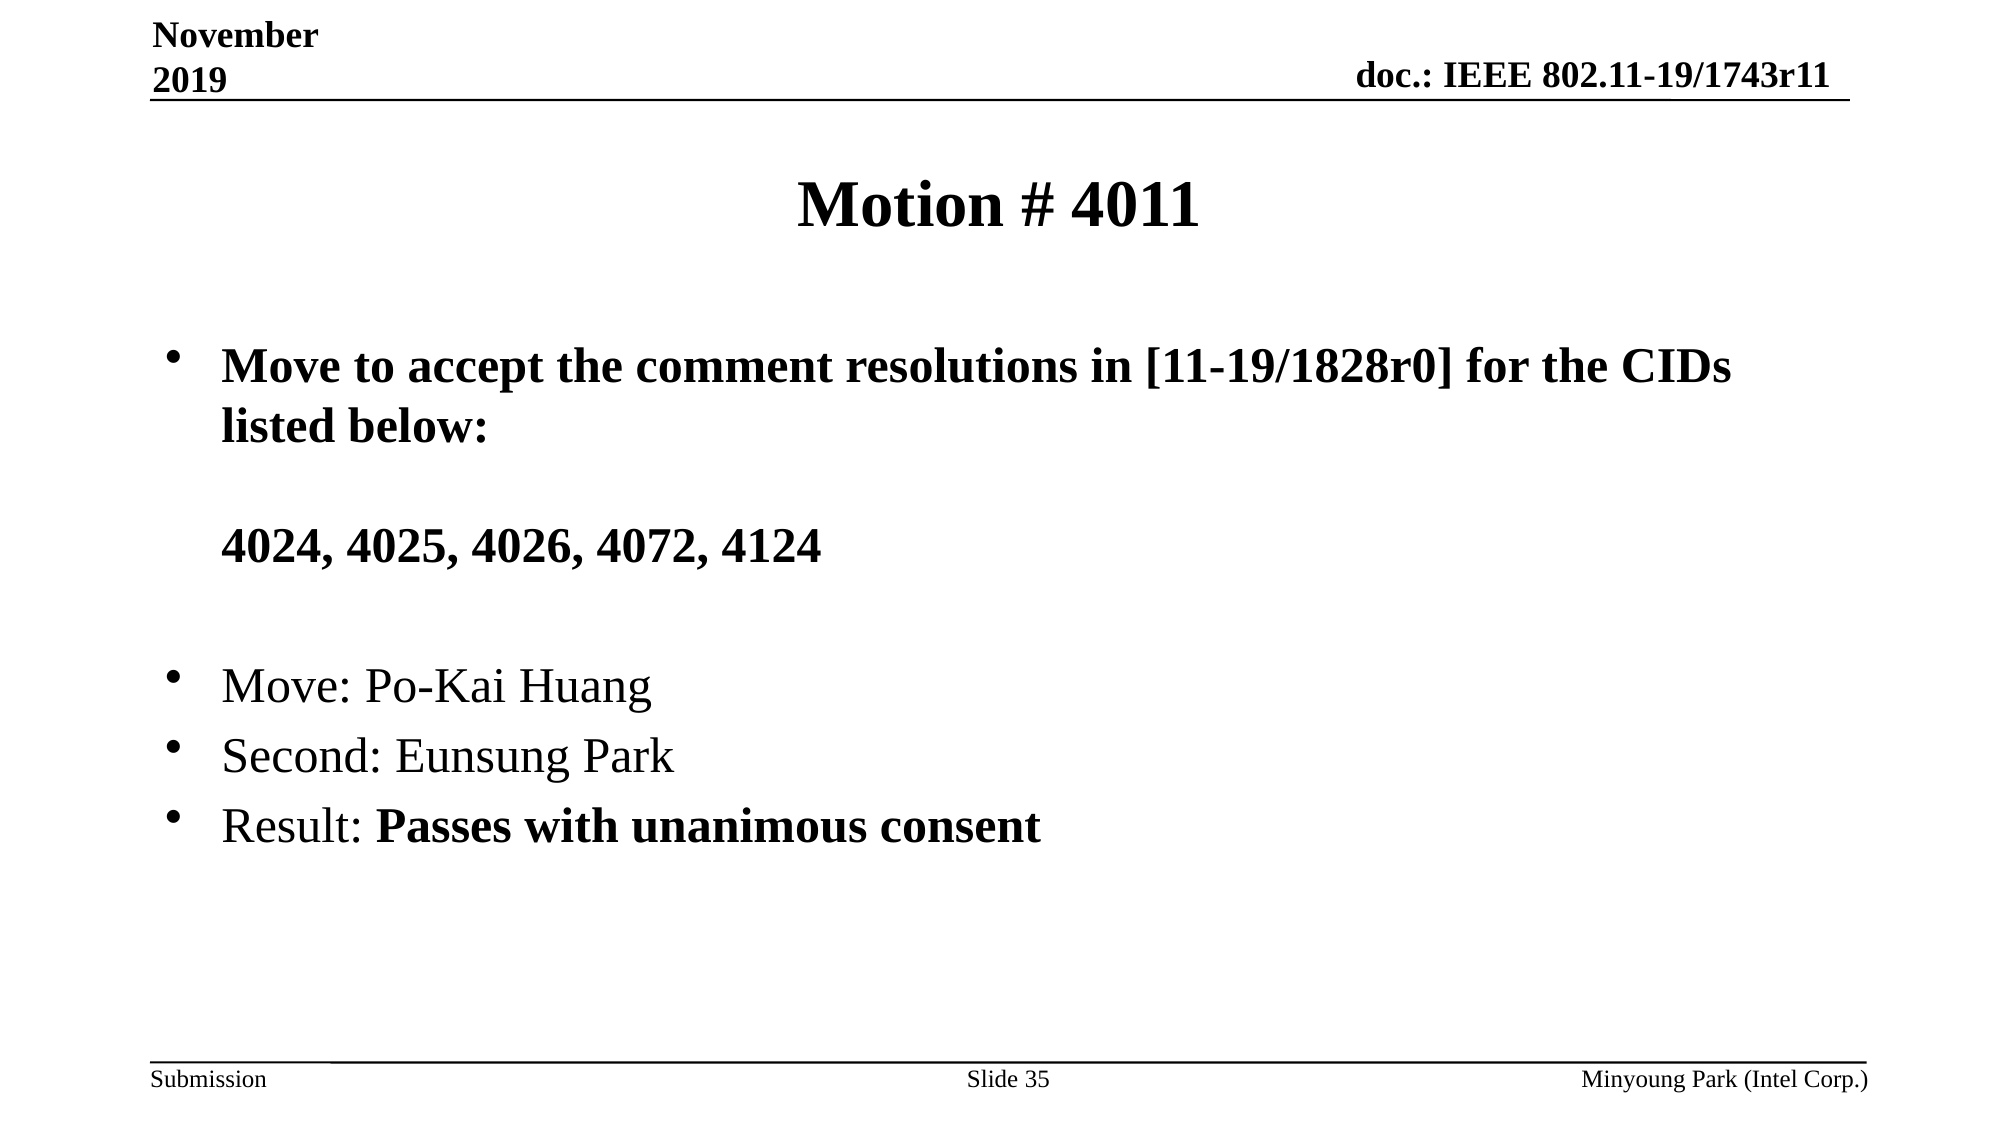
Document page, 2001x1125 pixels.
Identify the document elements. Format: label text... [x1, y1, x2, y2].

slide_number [152, 54, 347, 101]
footer Minyoung Park (Intel Corp.) [1266, 1061, 1869, 1093]
title Motion # 4011 [150, 112, 1850, 288]
list Move to accept the comment resolutions in [11-19/1828r0] for the CIDs listed below: 4024, 4025, 4026, 4072, 4124 Move: Po-Kai Huang Second: Eunsung Park Result: Passes with unanimous consent [150, 324, 1850, 1000]
slide_number Slide 35 [964, 1061, 1053, 1093]
